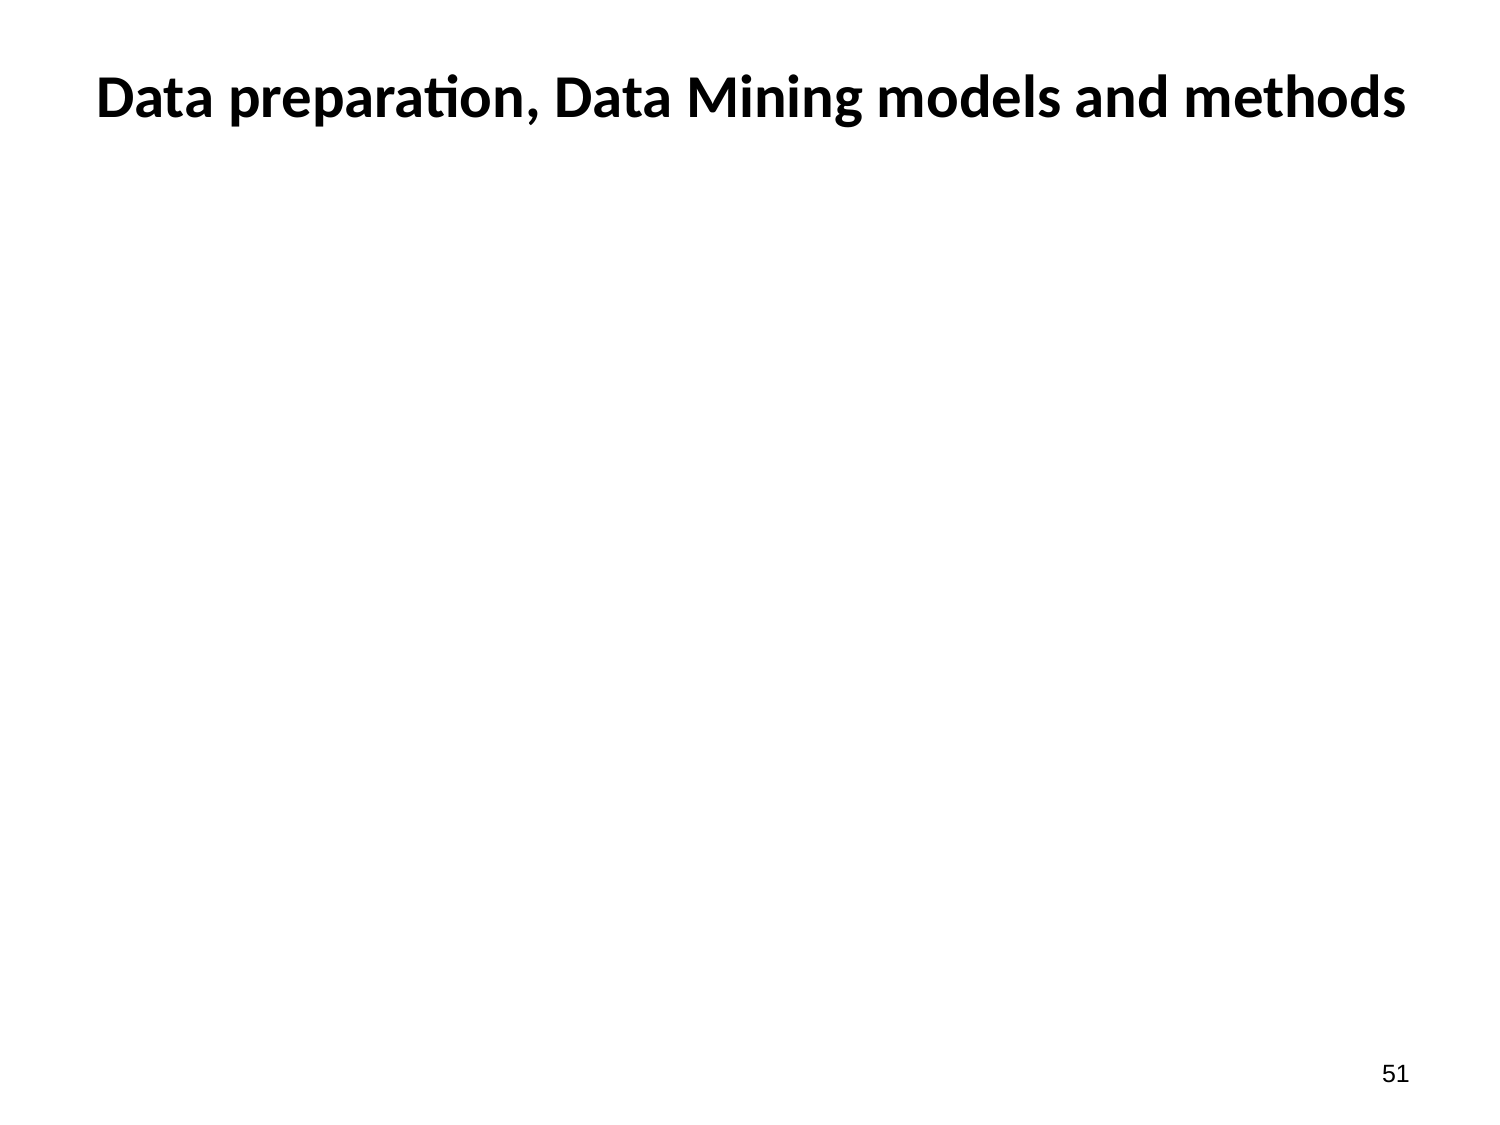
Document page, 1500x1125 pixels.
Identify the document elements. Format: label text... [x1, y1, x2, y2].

slide_number 50 [1074, 1042, 1425, 1103]
title Data preparation, Data Mining models and methods [76, 19, 1427, 168]
